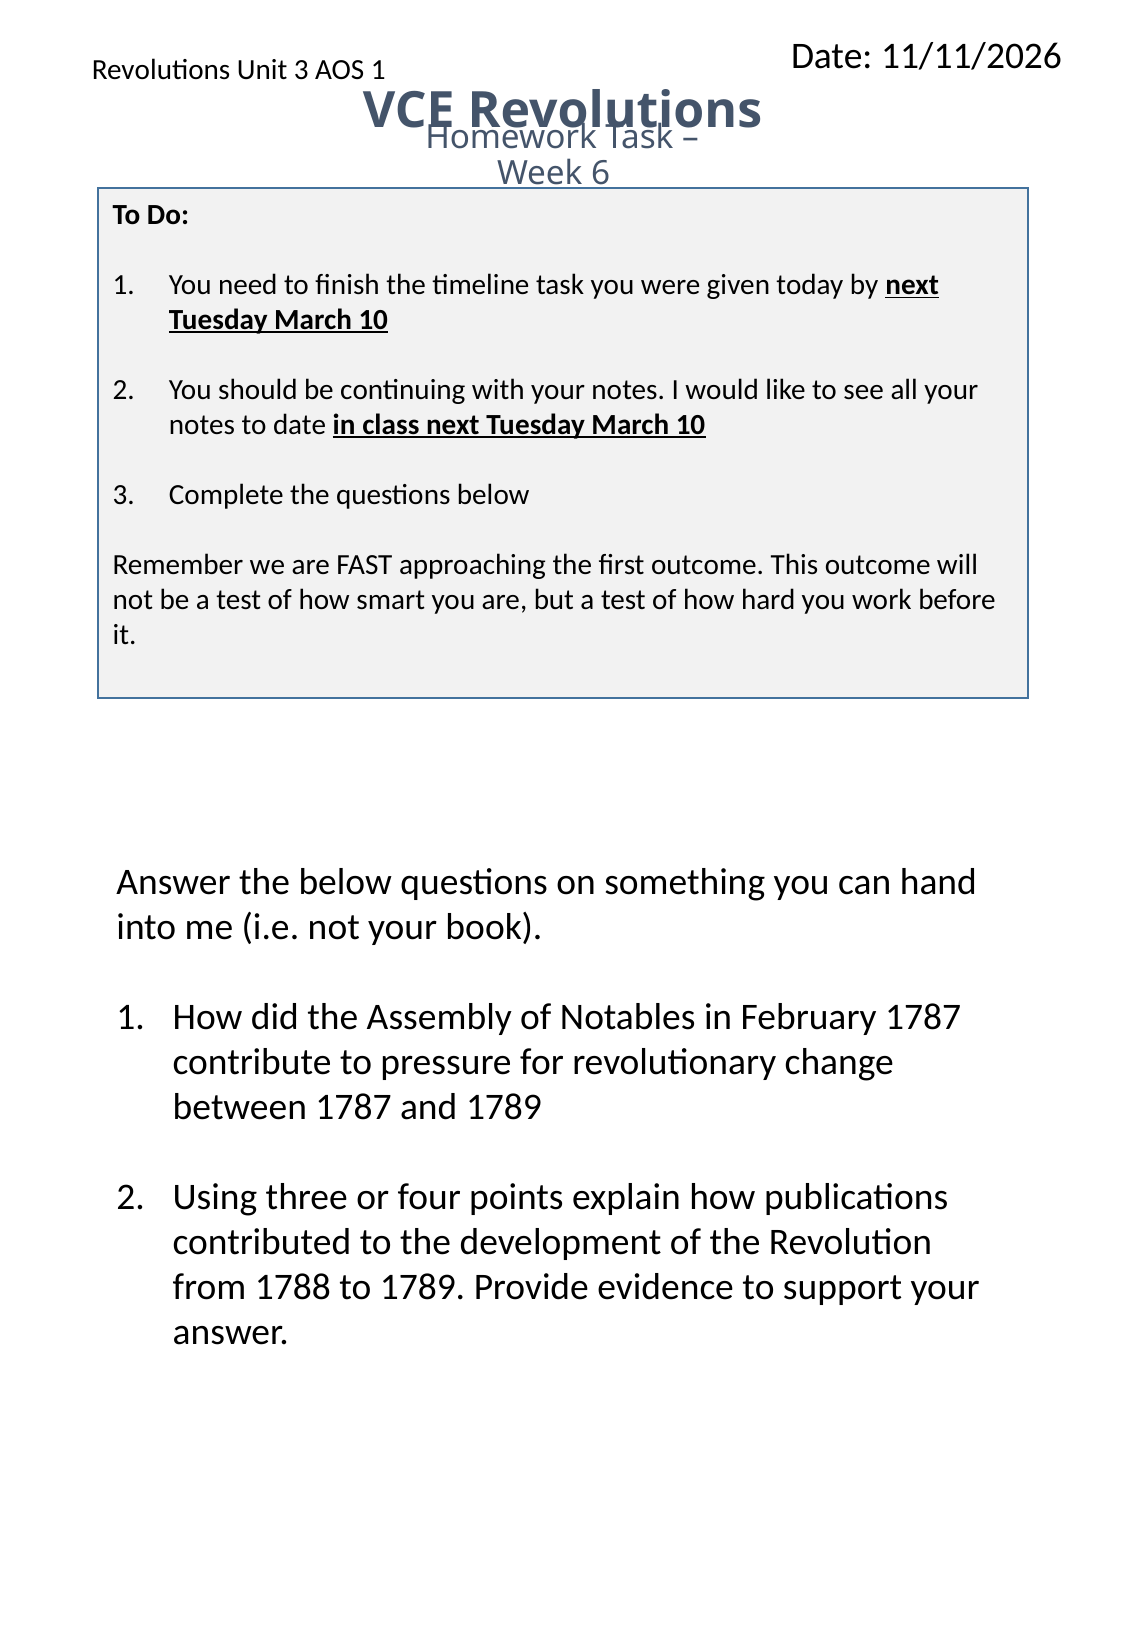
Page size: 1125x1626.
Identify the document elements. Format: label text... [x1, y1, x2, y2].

text_box Date: 4/03/2015 [775, 23, 1078, 85]
text_box VCE Revolutions [0, 14, 1125, 146]
text_box Homework Task – Week 6 [369, 115, 756, 187]
text_box To Do: You need to finish the timeline task you were given today by next Tuesday March 10 You should be continuing with your notes. I would like to see all your notes to date in class next Tuesday March 10 Complete the questions below Remember we are FAST approaching the first outcome. This outcome will not be a test of how smart you are, but a test of how hard you work before it. [97, 187, 1029, 699]
text_box Answer the below questions on something you can hand into me (i.e. not your book). How did the Assembly of Notables in February 1787 contribute to pressure for revolutionary change between 1787 and 1789 Using three or four points explain how publications contributed to the development of the Revolution from 1788 to 1789. Provide evidence to support your answer. [101, 849, 1024, 1233]
